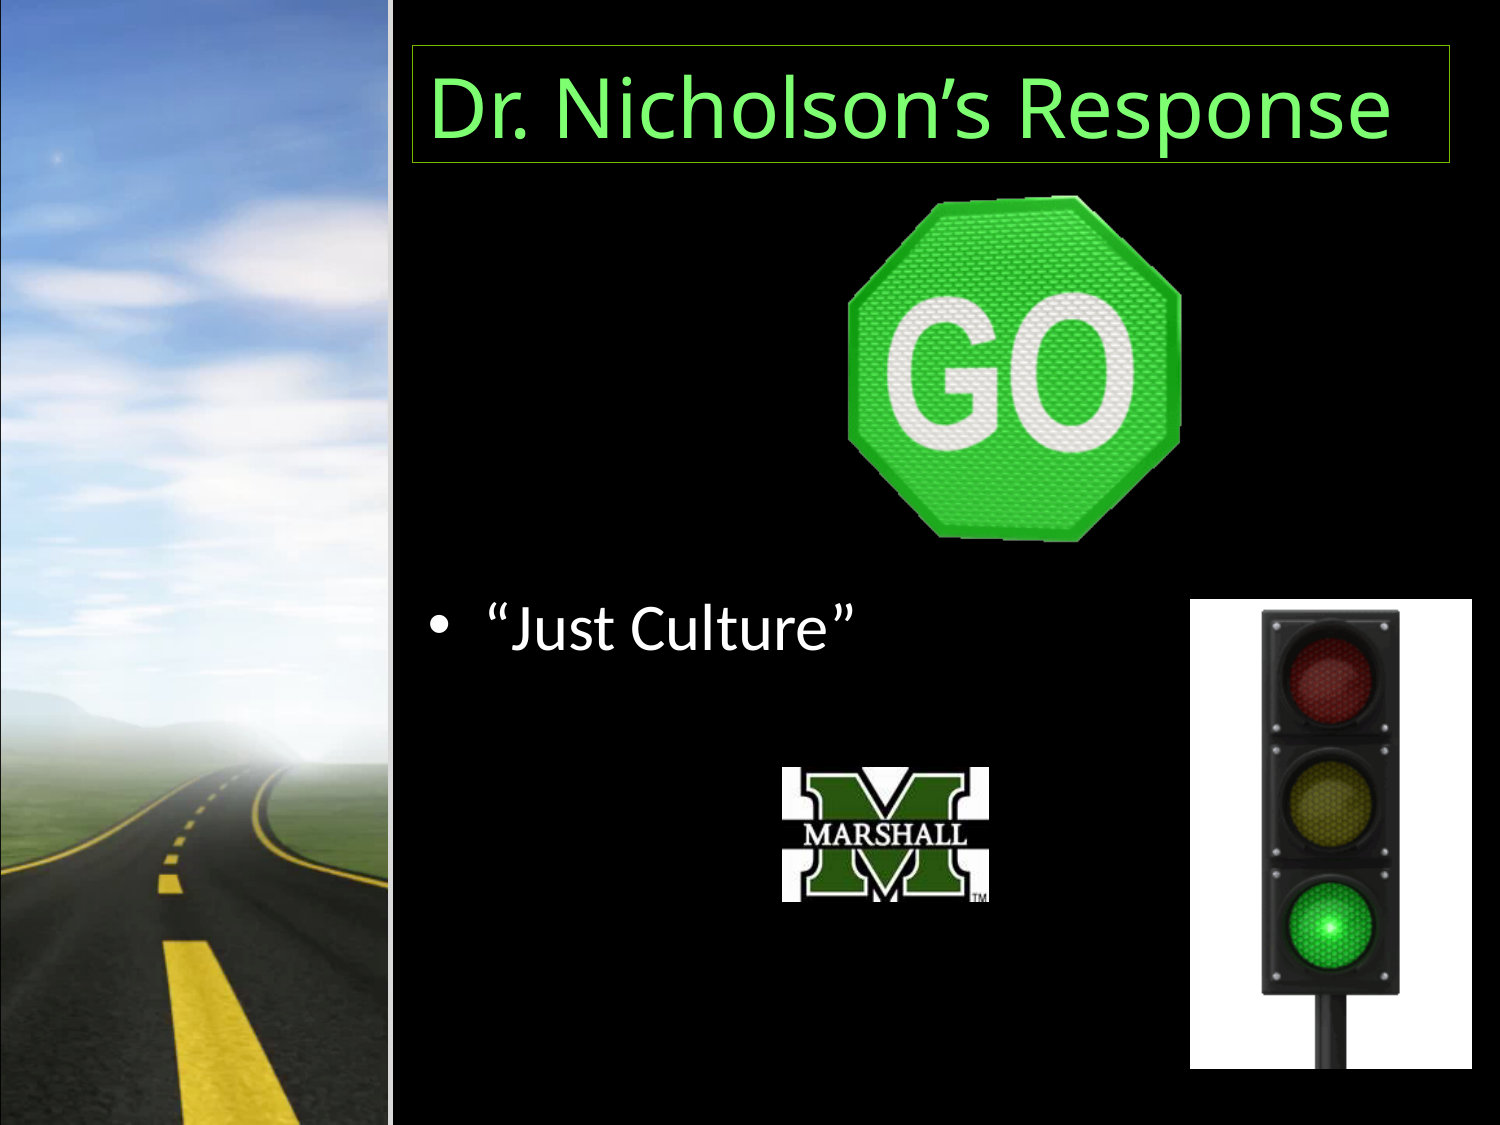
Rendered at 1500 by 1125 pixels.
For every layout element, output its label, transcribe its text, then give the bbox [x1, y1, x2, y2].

list “Just Culture” [412, 162, 1450, 1005]
picture [782, 766, 989, 902]
picture [824, 174, 1473, 1069]
picture [0, 0, 388, 1125]
title Dr. Nicholson’s Response [412, 45, 1450, 162]
